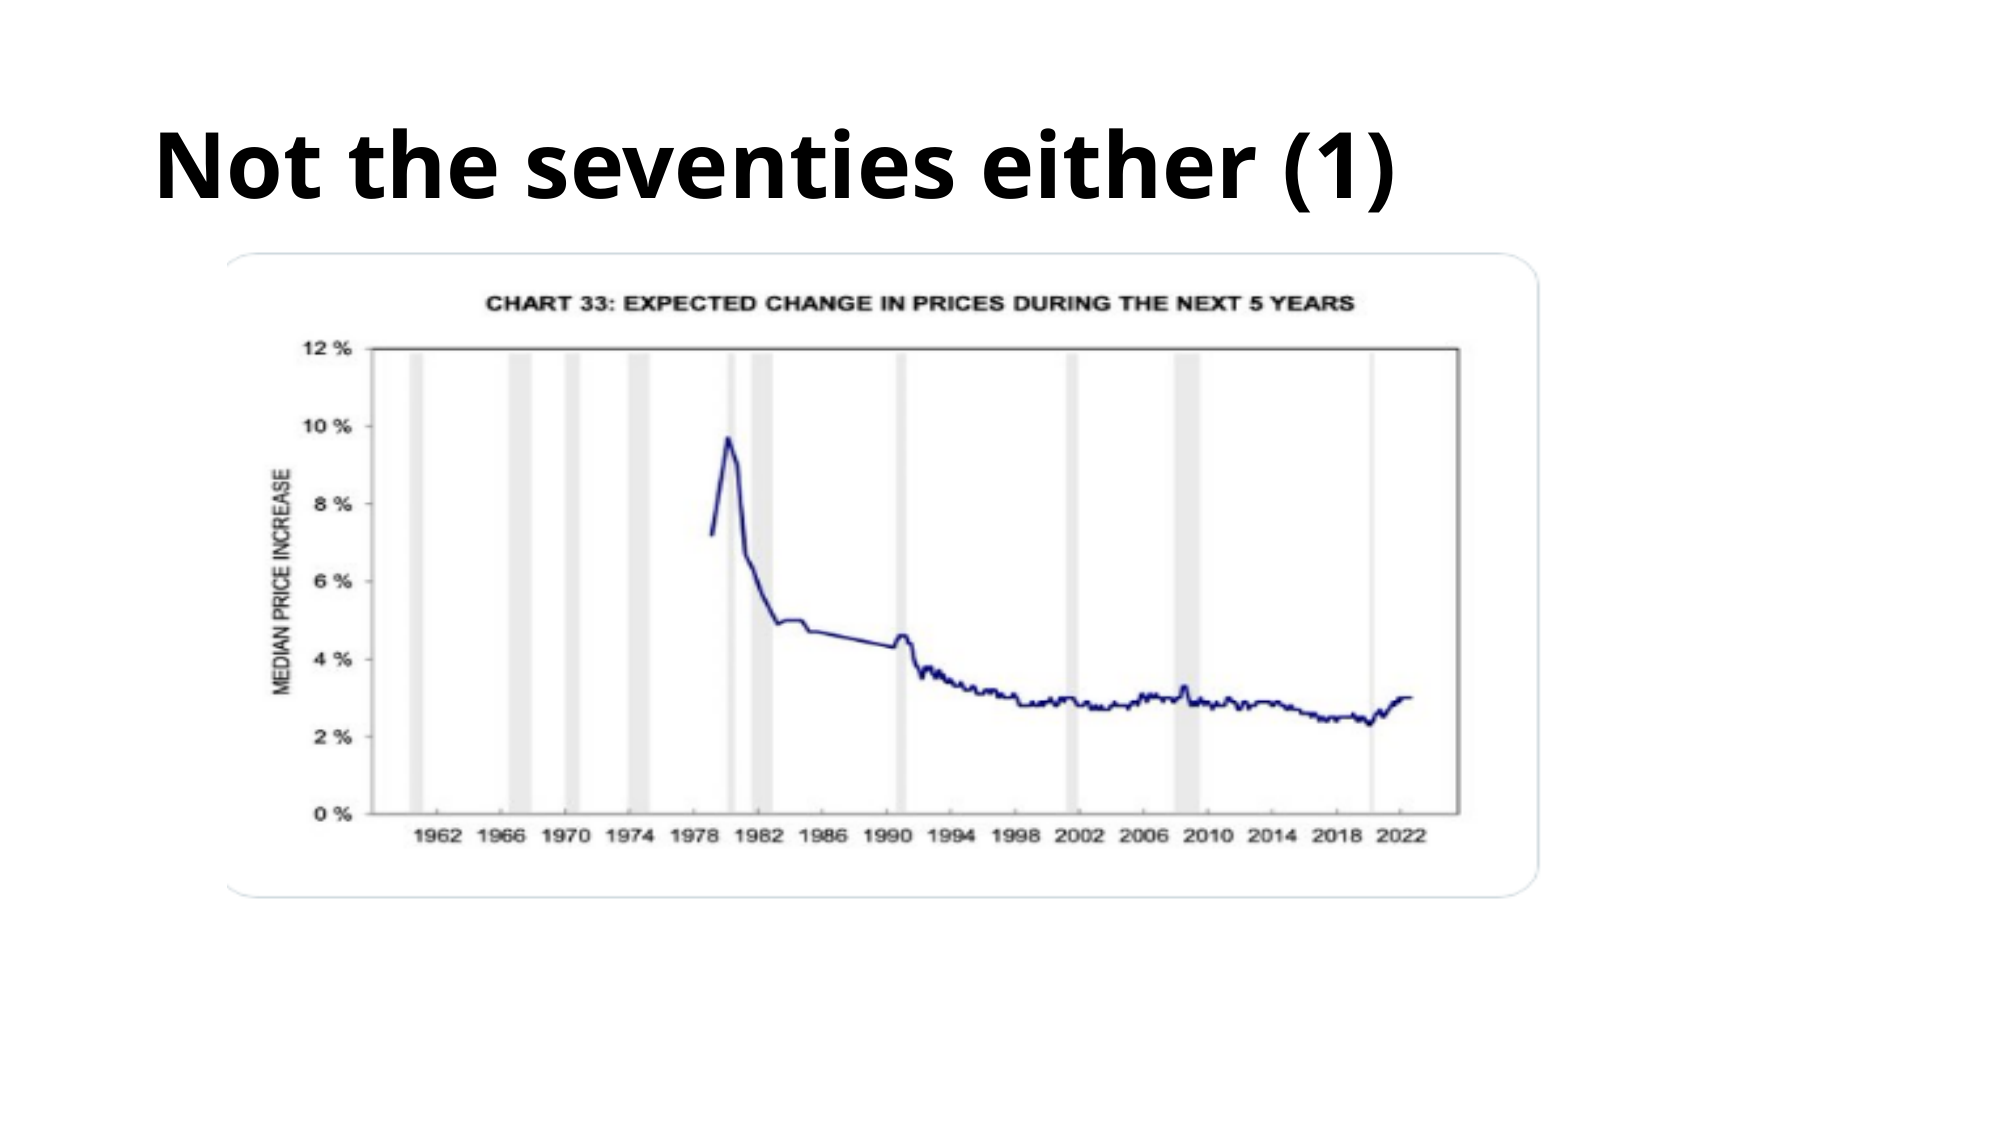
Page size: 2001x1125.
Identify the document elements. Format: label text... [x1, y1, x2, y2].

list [227, 251, 1543, 901]
title Not the seventies either (1) [137, 59, 1863, 278]
